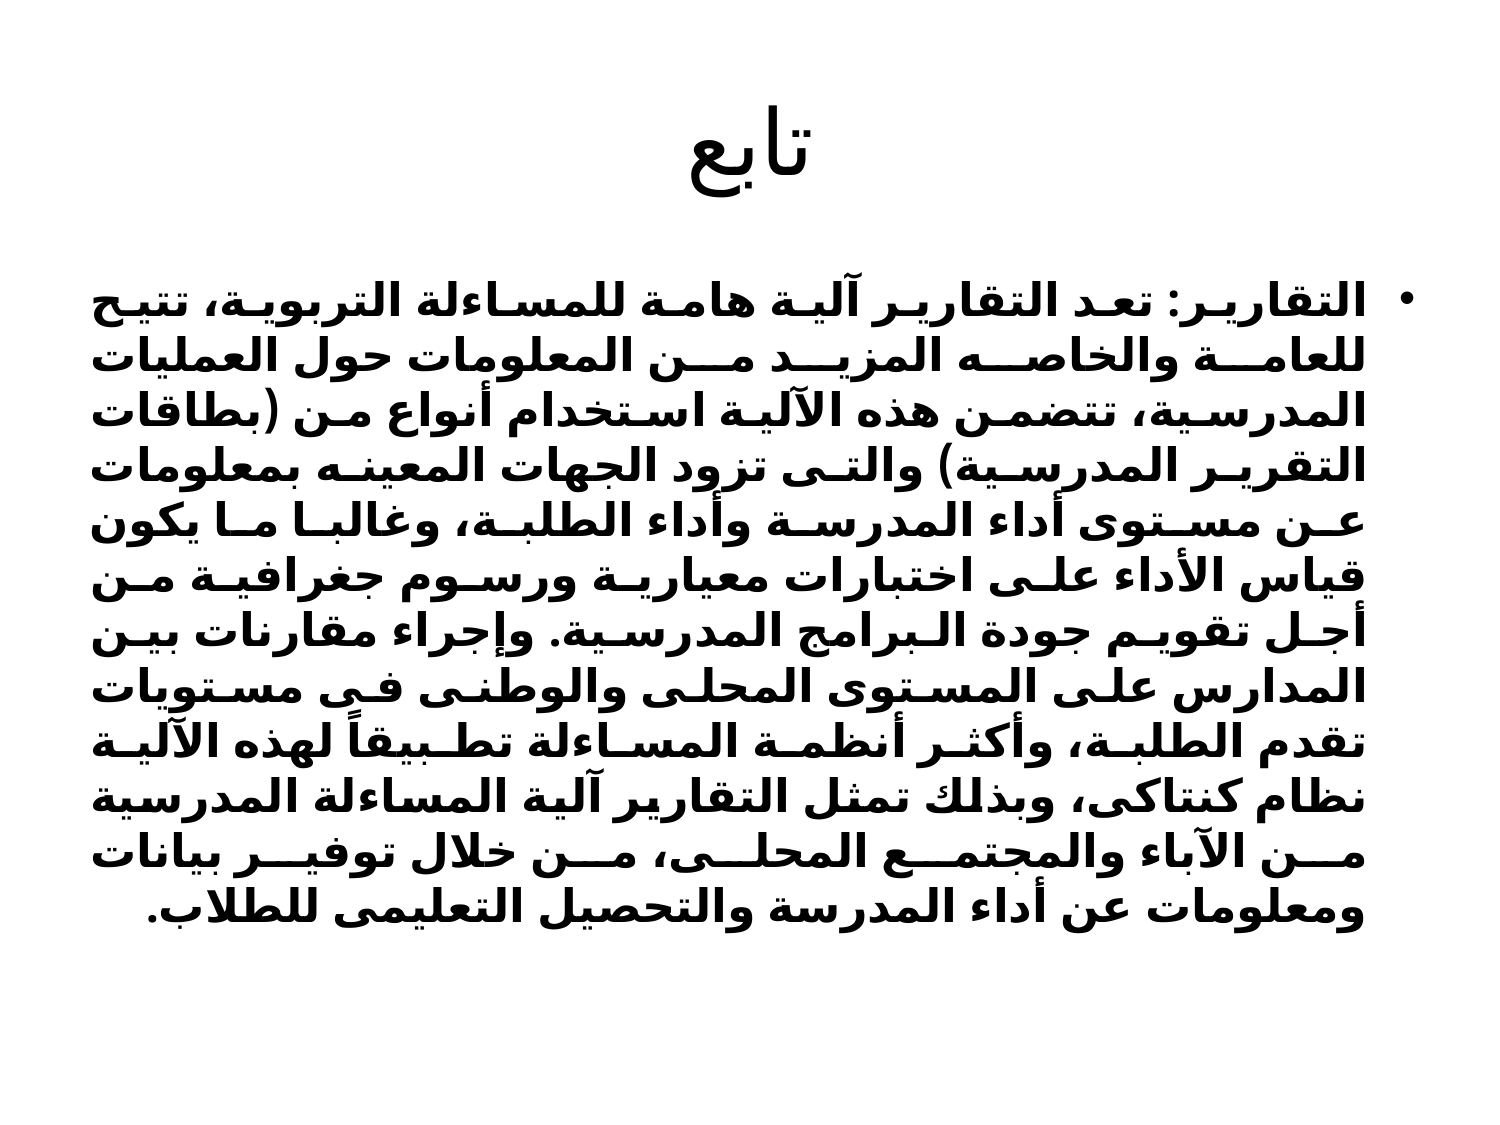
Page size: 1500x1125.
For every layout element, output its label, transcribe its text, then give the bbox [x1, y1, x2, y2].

title تابع [75, 45, 1425, 233]
list التقارير: تعد التقارير آلية هامة للمساءلة التربوية، تتيح للعامة والخاصه المزيد من المعلومات حول العمليات المدرسية، تتضمن هذه الآلية استخدام أنواع من (بطاقات التقرير المدرسية) والتى تزود الجهات المعينه بمعلومات عن مستوى أداء المدرسة وأداء الطلبة، وغالبا ما يكون قياس الأداء على اختبارات معيارية ورسوم جغرافية من أجل تقويم جودة البرامج المدرسية. وإجراء مقارنات بين المدارس على المستوى المحلى والوطنى فى مستويات تقدم الطلبة، وأكثر أنظمة المساءلة تطبيقاً لهذه الآلية نظام كنتاكى، وبذلك تمثل التقارير آلية المساءلة المدرسية من الآباء والمجتمع المحلى، من خلال توفير بيانات ومعلومات عن أداء المدرسة والتحصيل التعليمى للطلاب. [75, 262, 1425, 1005]
